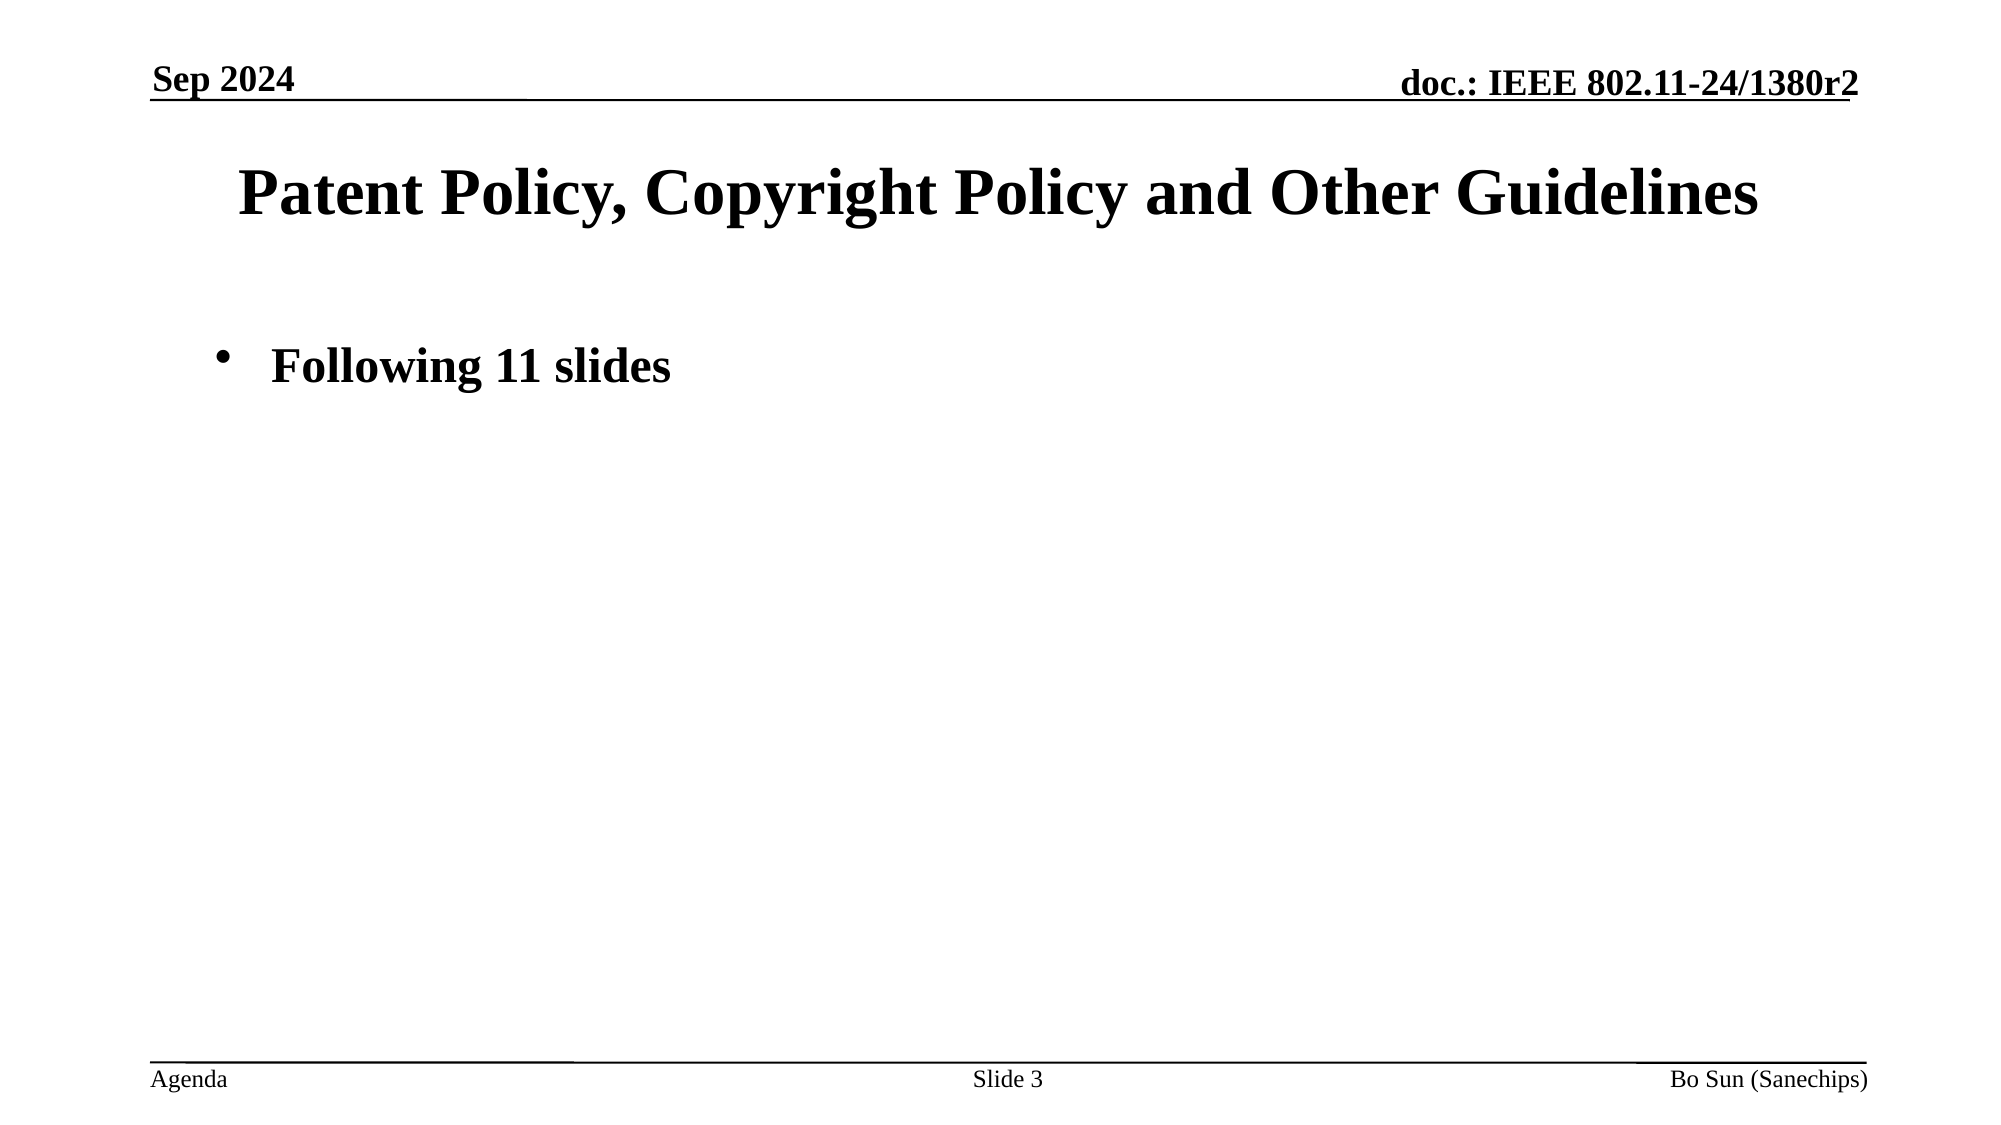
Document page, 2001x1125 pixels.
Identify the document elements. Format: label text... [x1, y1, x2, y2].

text_box Following 11 slides [200, 324, 1800, 1000]
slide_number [152, 54, 563, 100]
footer Bo Sun (Sanechips) [1171, 1061, 1869, 1093]
slide_number Slide 3 [949, 1061, 1067, 1123]
text_box Patent Policy, Copyright Policy and Other Guidelines [200, 100, 1800, 276]
